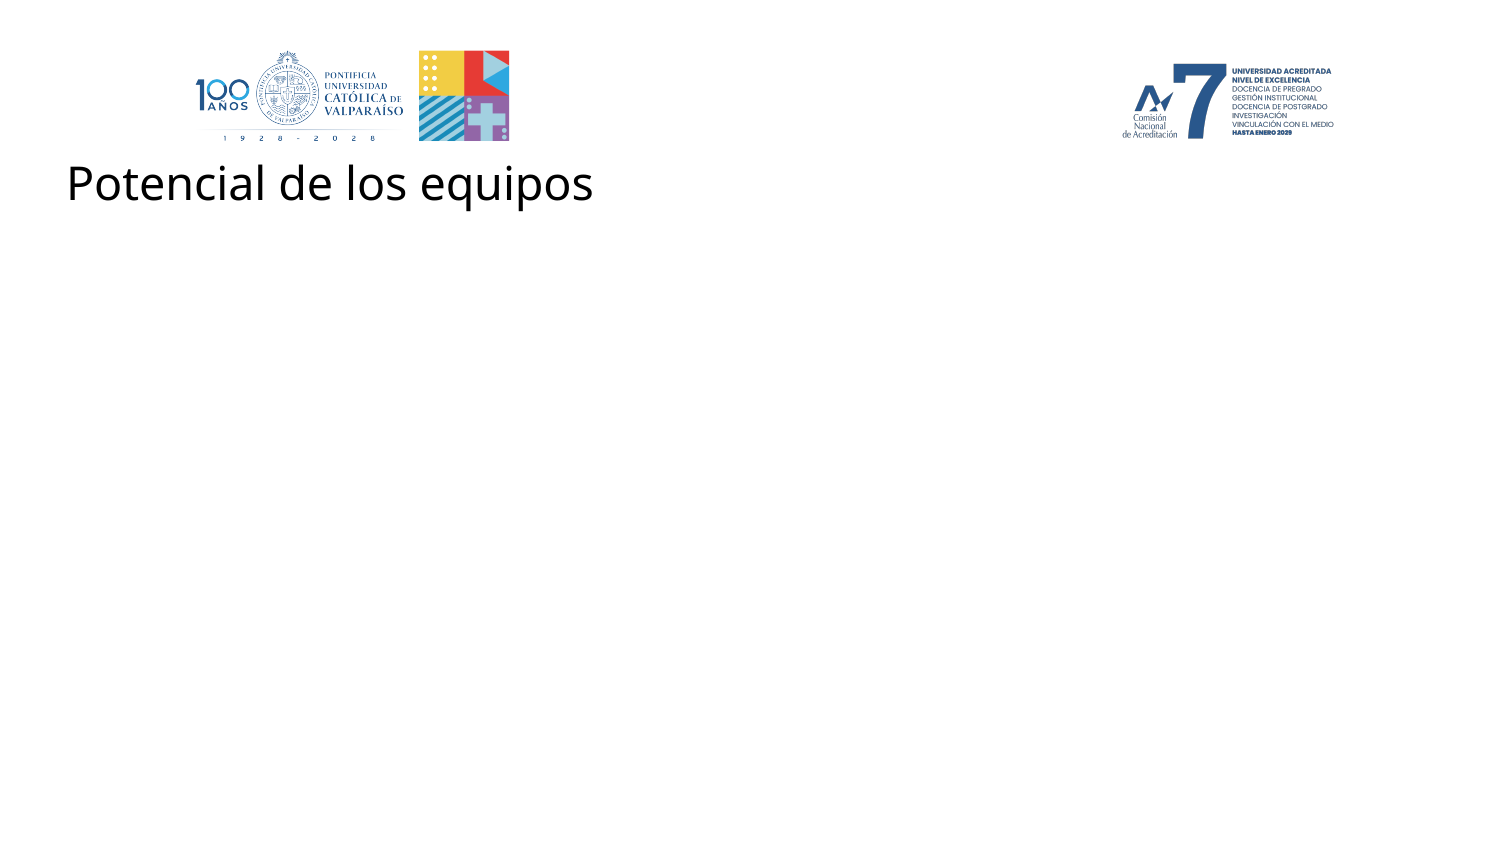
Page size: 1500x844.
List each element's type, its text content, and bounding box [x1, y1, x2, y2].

title Potencial de los equipos [51, 135, 1449, 230]
picture [190, 43, 516, 148]
picture [1117, 43, 1340, 148]
